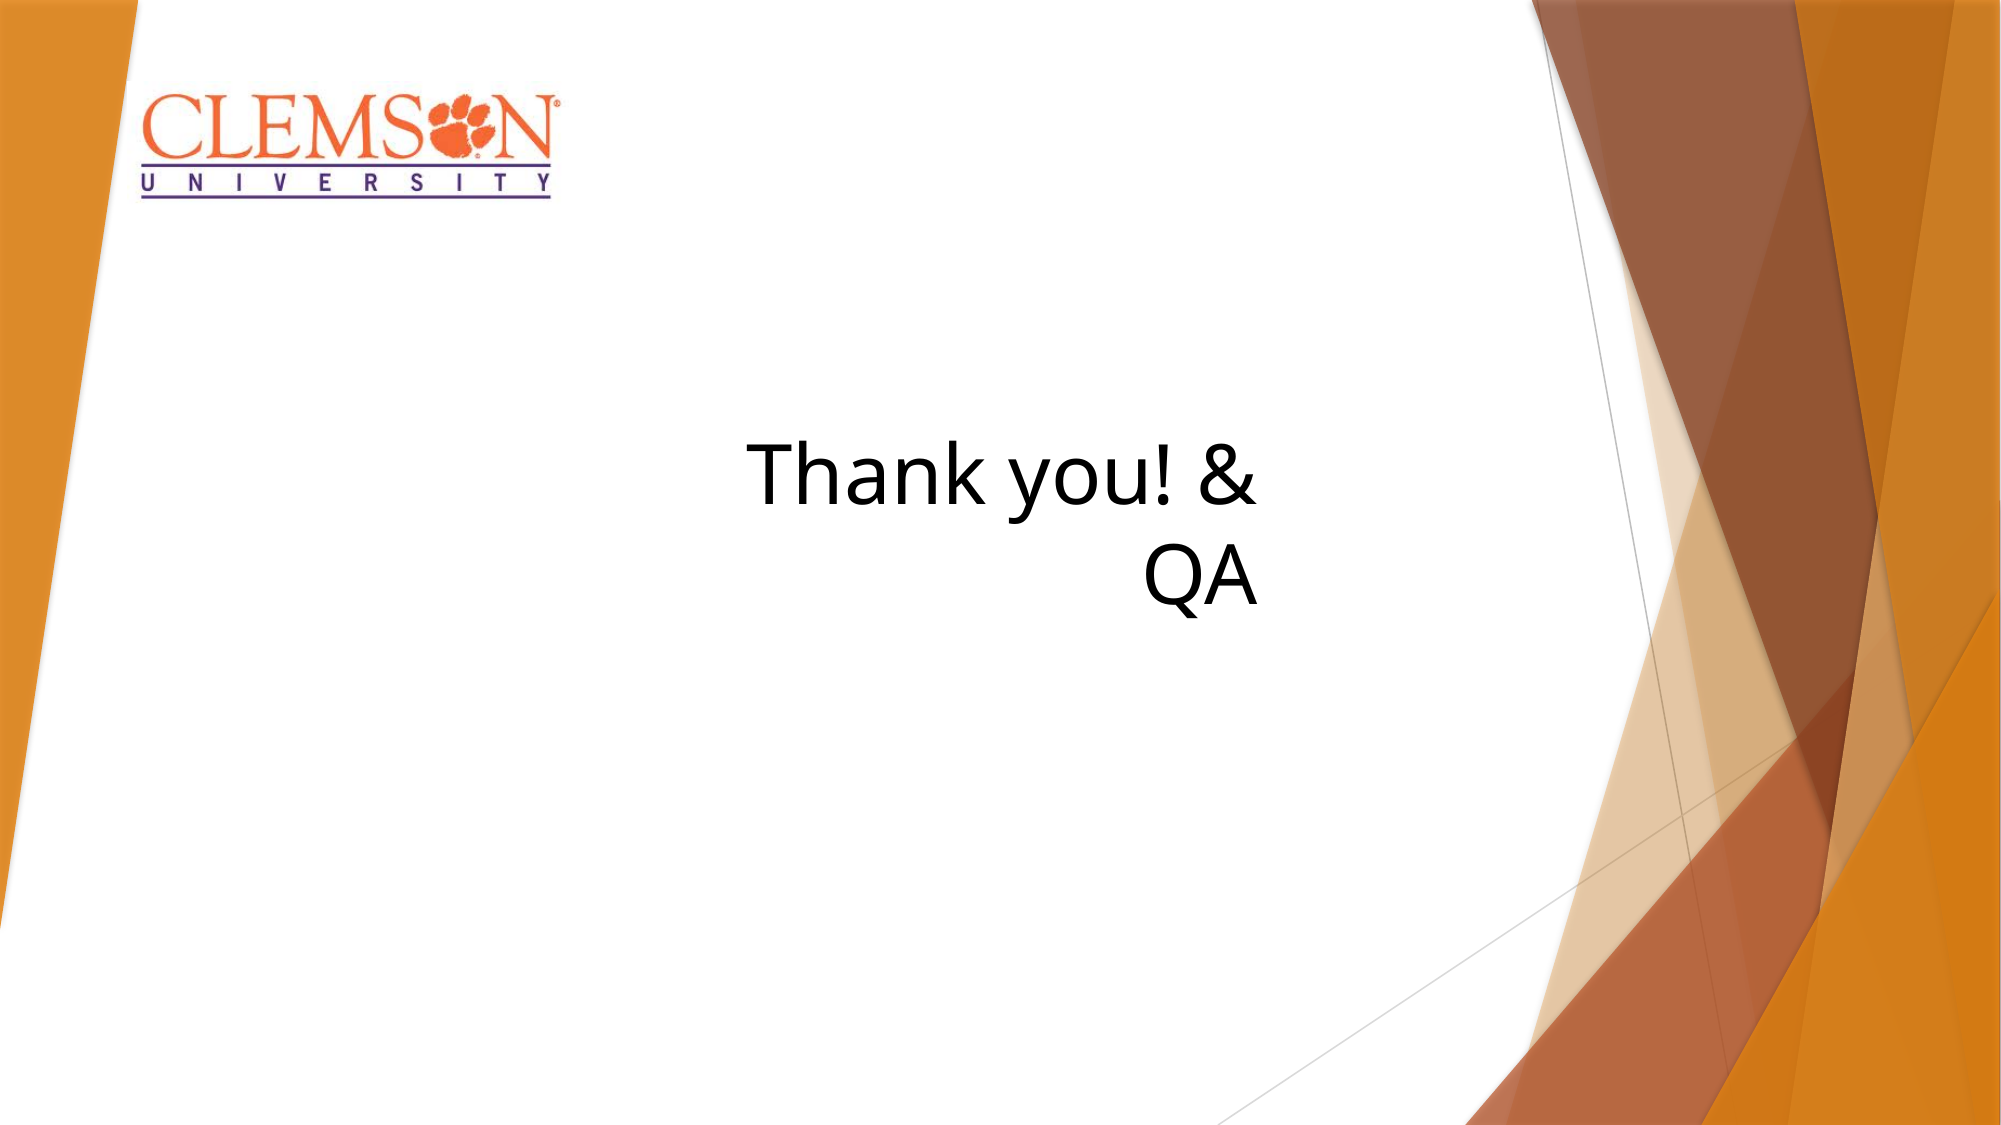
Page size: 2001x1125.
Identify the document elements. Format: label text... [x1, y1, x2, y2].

picture [126, 81, 571, 215]
title Thank you! & QA [606, 491, 1274, 629]
